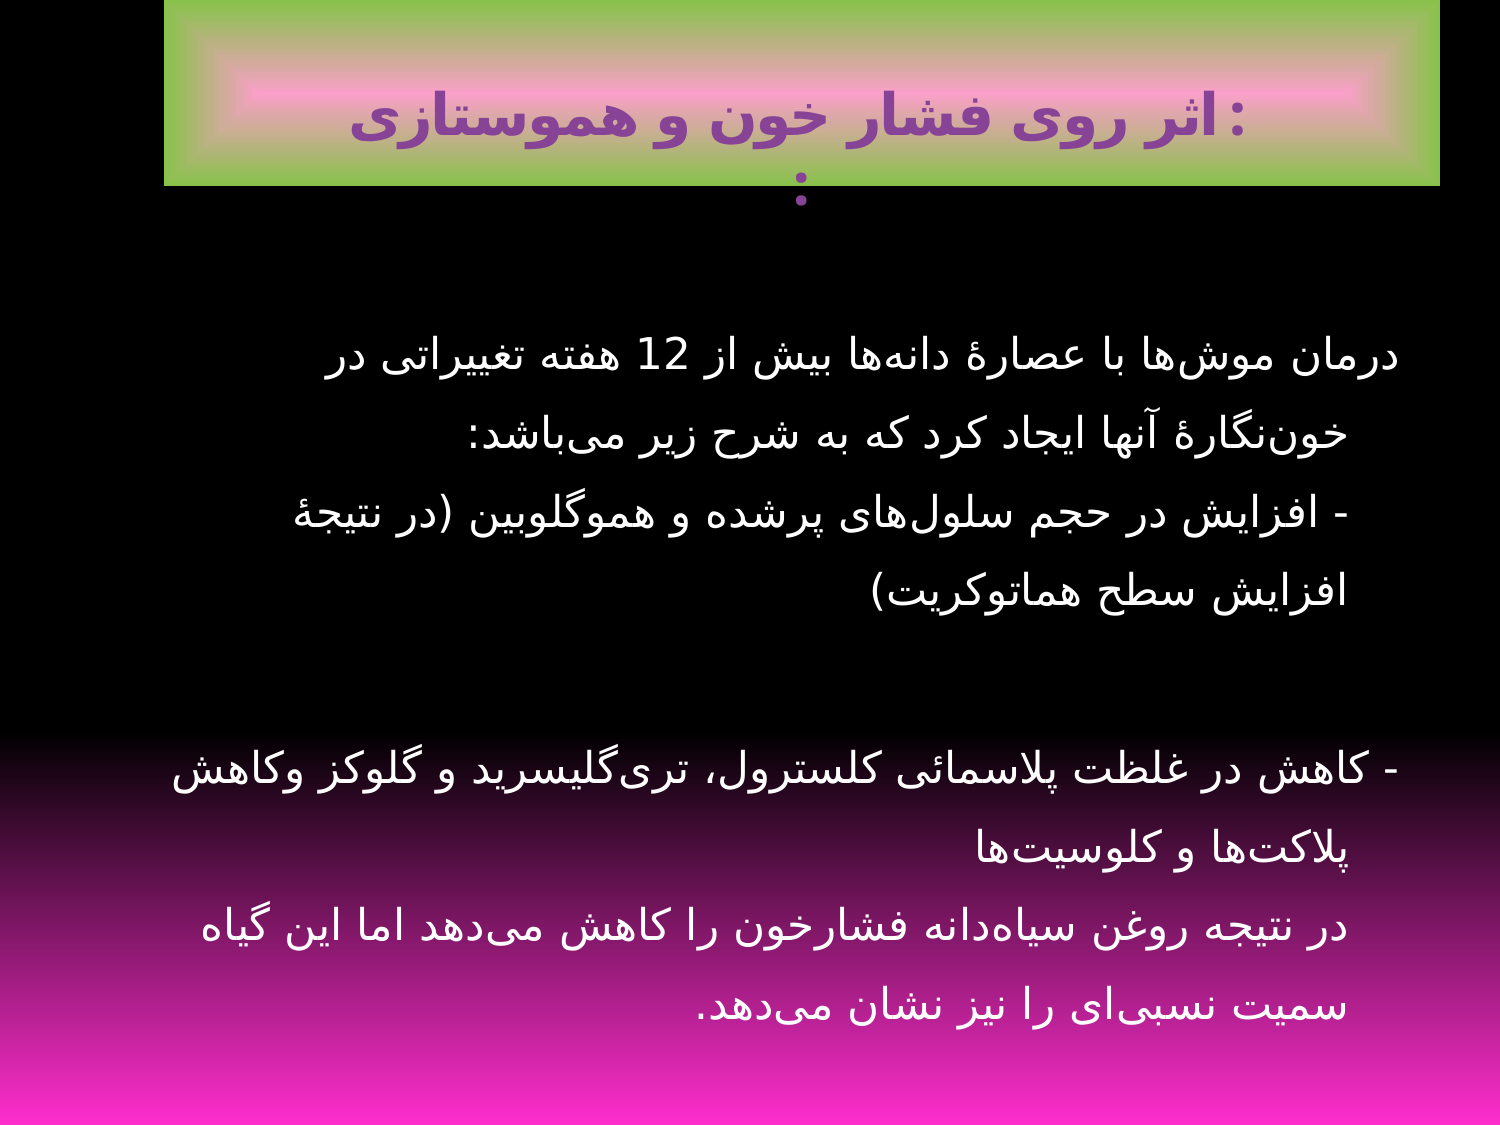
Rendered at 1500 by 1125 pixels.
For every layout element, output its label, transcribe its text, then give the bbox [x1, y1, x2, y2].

list درمان موش‌ها با عصارۀ دانه‌ها بیش از 12 هفته تغییراتی در خون‌نگارۀ آنها ایجاد کرد که به شرح زیر می‌باشد: - افزایش در حجم سلول‌های پرشده و هموگلوبین (در نتیجۀ افزایش سطح هماتوکریت) - کاهش در غلظت پلاسمائی کلسترول، تری‌گلیسرید و گلوکز وکاهش پلاکت‌ها و کلوسیت‌ها در نتیجه روغن سیاه‌دانه فشارخون را کاهش می‌دهد اما این گیاه سمیت نسبی‌ای را نیز نشان می‌دهد. [150, 292, 1425, 1043]
title اثر روی فشار خون و هموستازی: : [164, 0, 1439, 186]
